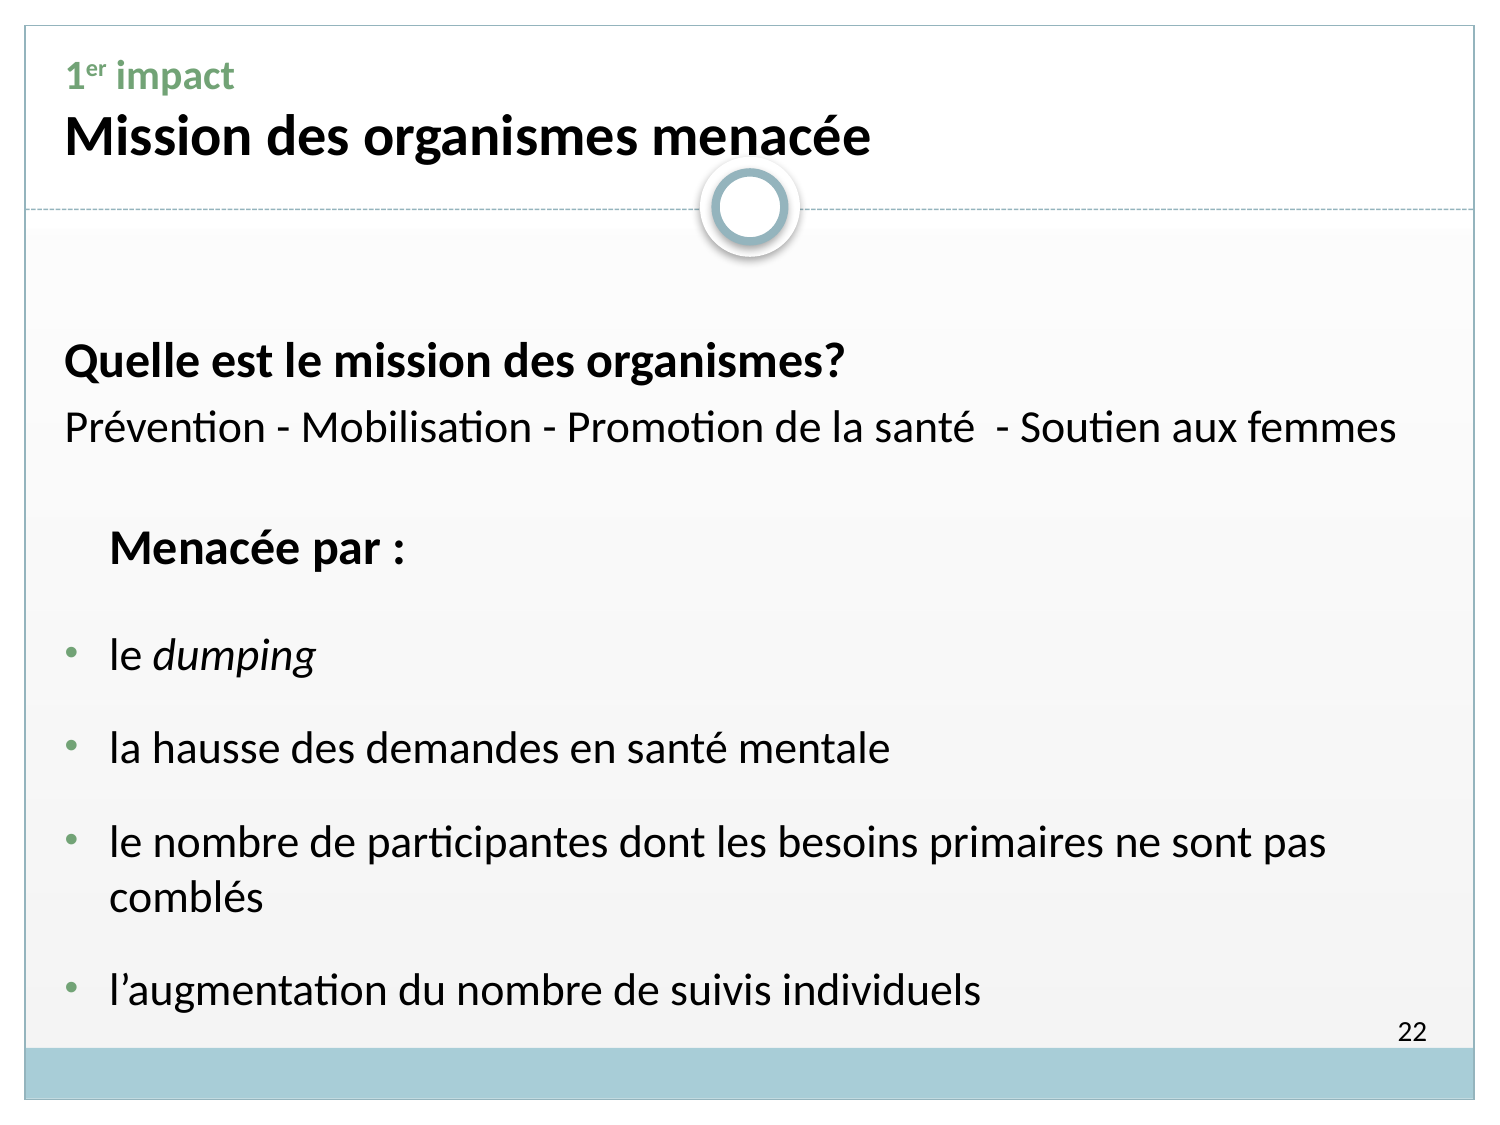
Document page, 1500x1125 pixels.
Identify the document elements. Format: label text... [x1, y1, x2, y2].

slide_number 22 [1362, 987, 1463, 1073]
title 1er impact Mission des organismes menacée [49, 37, 1450, 176]
list Quelle est le mission des organismes? Prévention - Mobilisation - Promotion de la santé - Soutien aux femmes Menacée par : le dumping la hausse des demandes en santé mentale le nombre de participantes dont les besoins primaires ne sont pas comblés l’augmentation du nombre de suivis individuels [49, 250, 1445, 1001]
